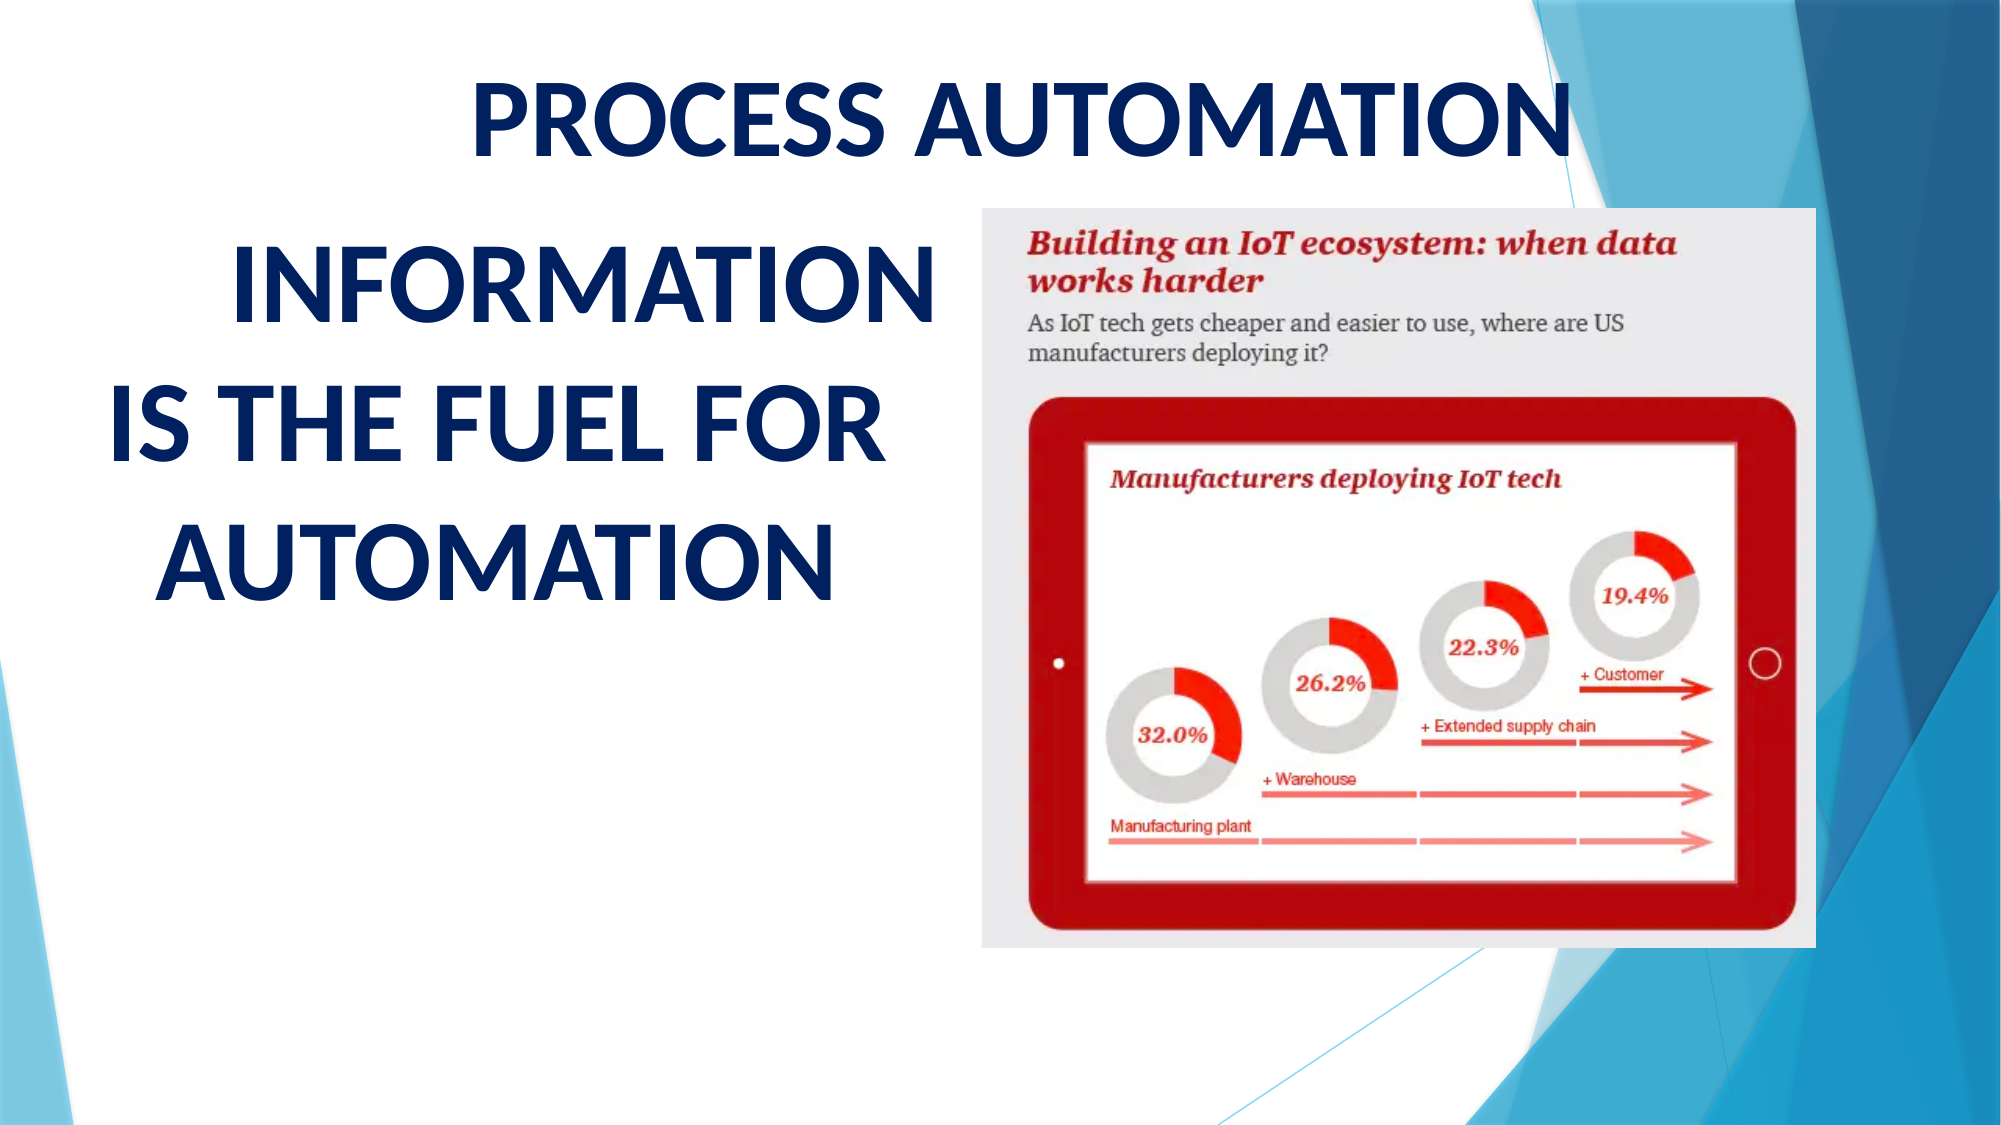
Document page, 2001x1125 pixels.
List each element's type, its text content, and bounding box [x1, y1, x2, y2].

picture [979, 207, 1817, 948]
title PROCESS AUTOMATION [82, 36, 1964, 196]
list INFORMATION IS THE FUEL FOR AUTOMATION [35, 172, 959, 984]
